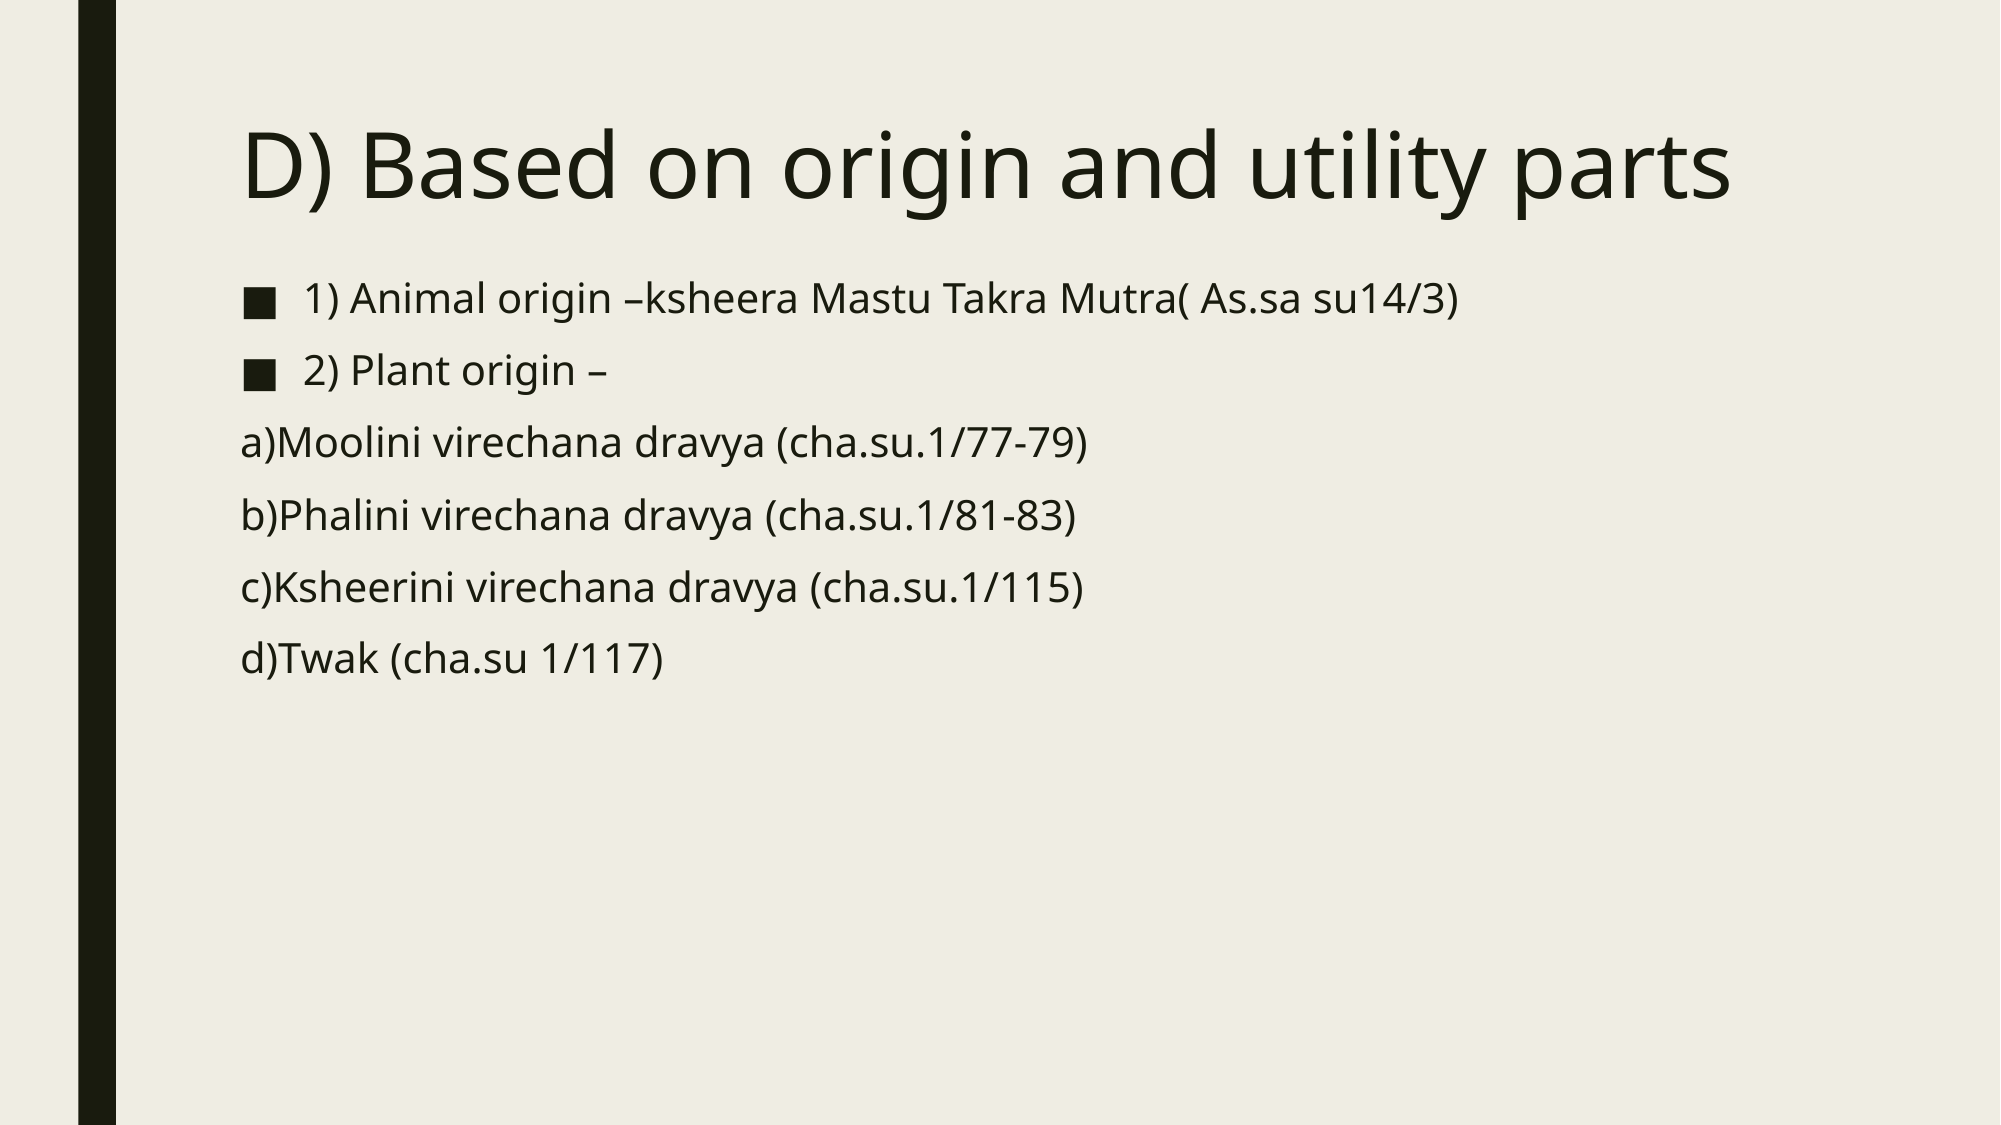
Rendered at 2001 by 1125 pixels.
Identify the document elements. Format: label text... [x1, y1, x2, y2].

title D) Based on origin and utility parts [225, 112, 1800, 268]
list 1) Animal origin –ksheera Mastu Takra Mutra( As.sa su14/3) 2) Plant origin – a)Moolini virechana dravya (cha.su.1/77-79) b)Phalini virechana dravya (cha.su.1/81-83) c)Ksheerini virechana dravya (cha.su.1/115) d)Twak (cha.su 1/117) [225, 268, 1800, 857]
